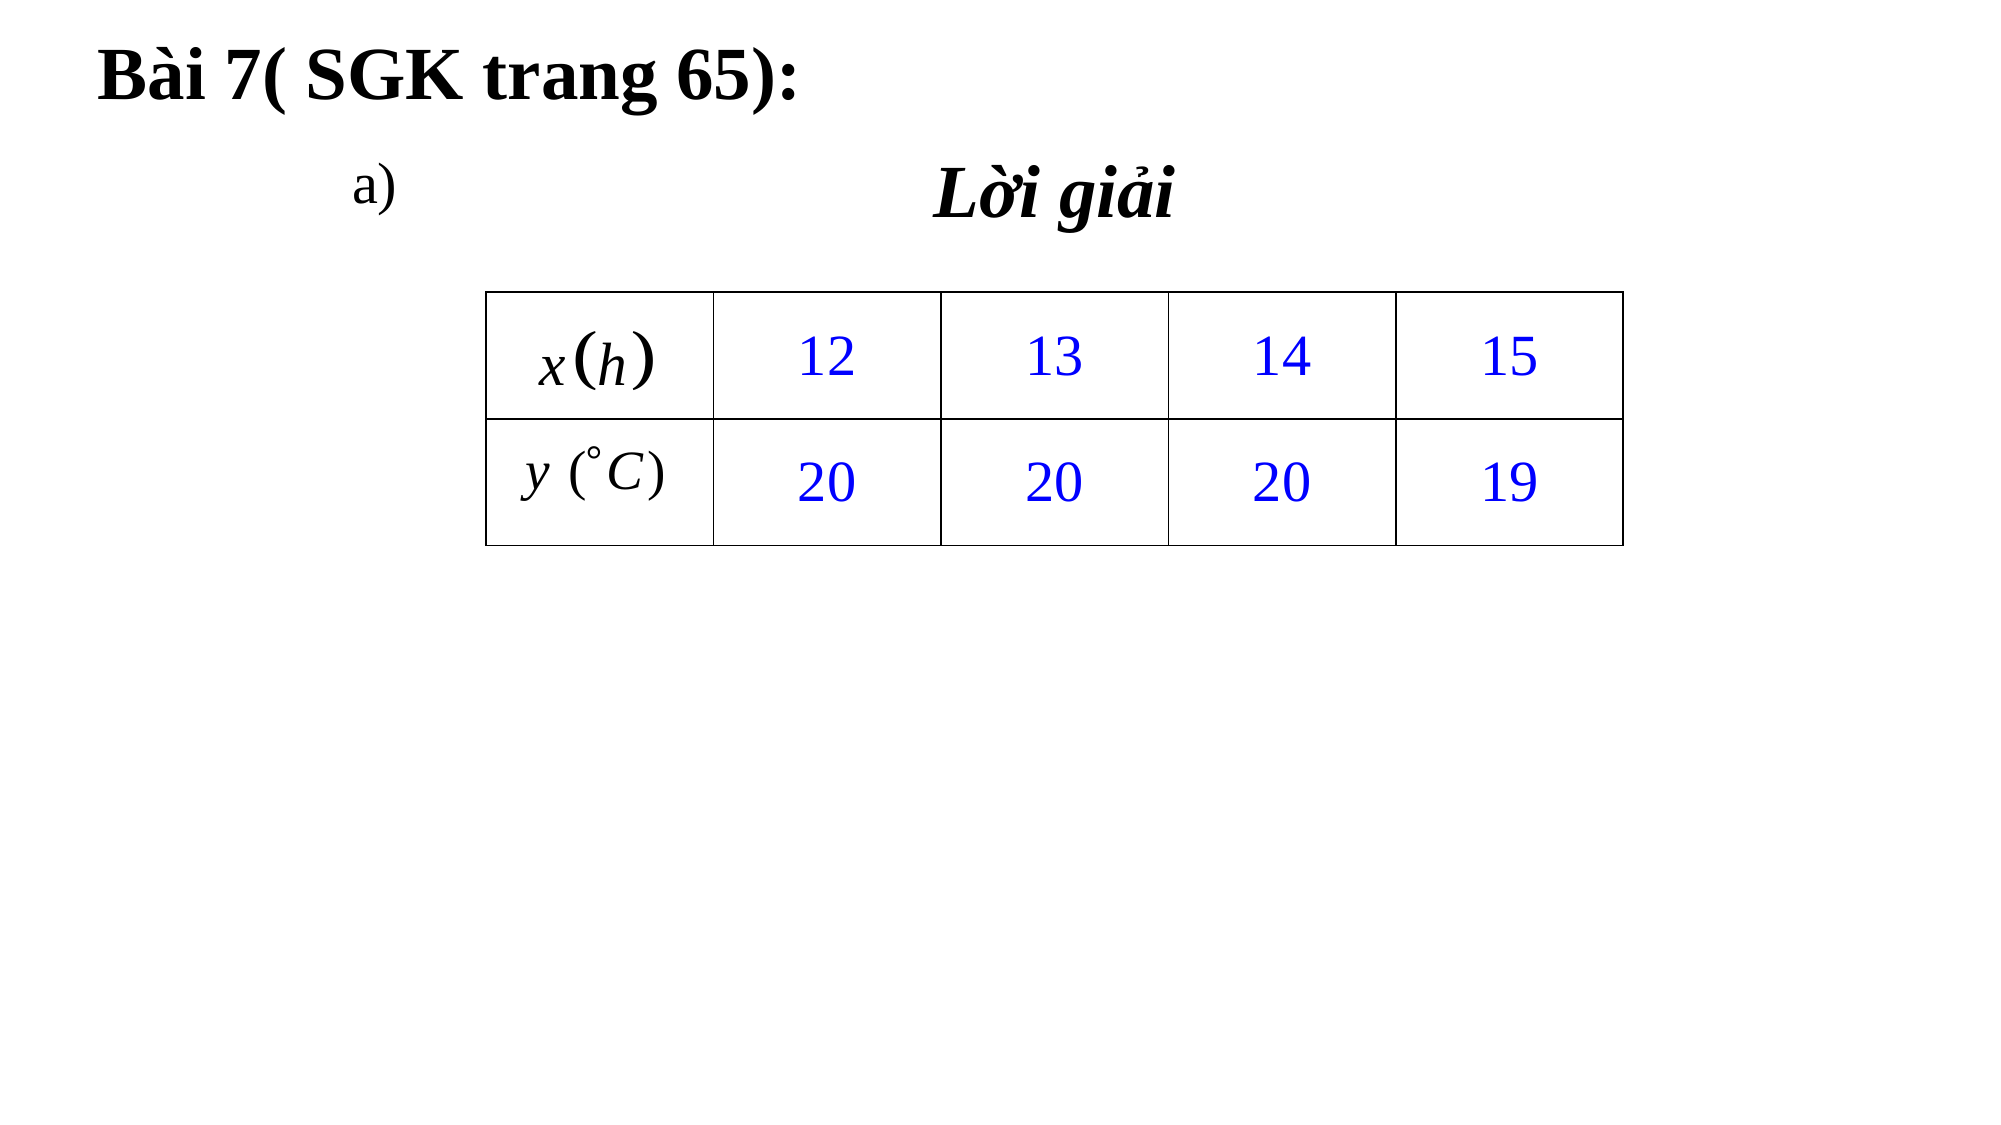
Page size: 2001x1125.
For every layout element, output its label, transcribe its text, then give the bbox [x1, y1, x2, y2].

table_header 14 [1169, 293, 1395, 418]
table_cell 20 [714, 420, 940, 545]
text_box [511, 438, 678, 513]
table_header 13 [942, 293, 1168, 418]
table_cell 20 [1169, 420, 1395, 545]
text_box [527, 318, 662, 420]
table_header 12 [714, 293, 940, 418]
text_box a) [337, 137, 1688, 425]
table_header 15 [1397, 293, 1622, 418]
text_box Bài 7( SGK trang 65): [83, 17, 817, 123]
table_header [487, 293, 713, 418]
table_cell 20 [942, 420, 1168, 545]
table_cell 19 [1397, 420, 1622, 545]
table_cell [487, 420, 713, 545]
